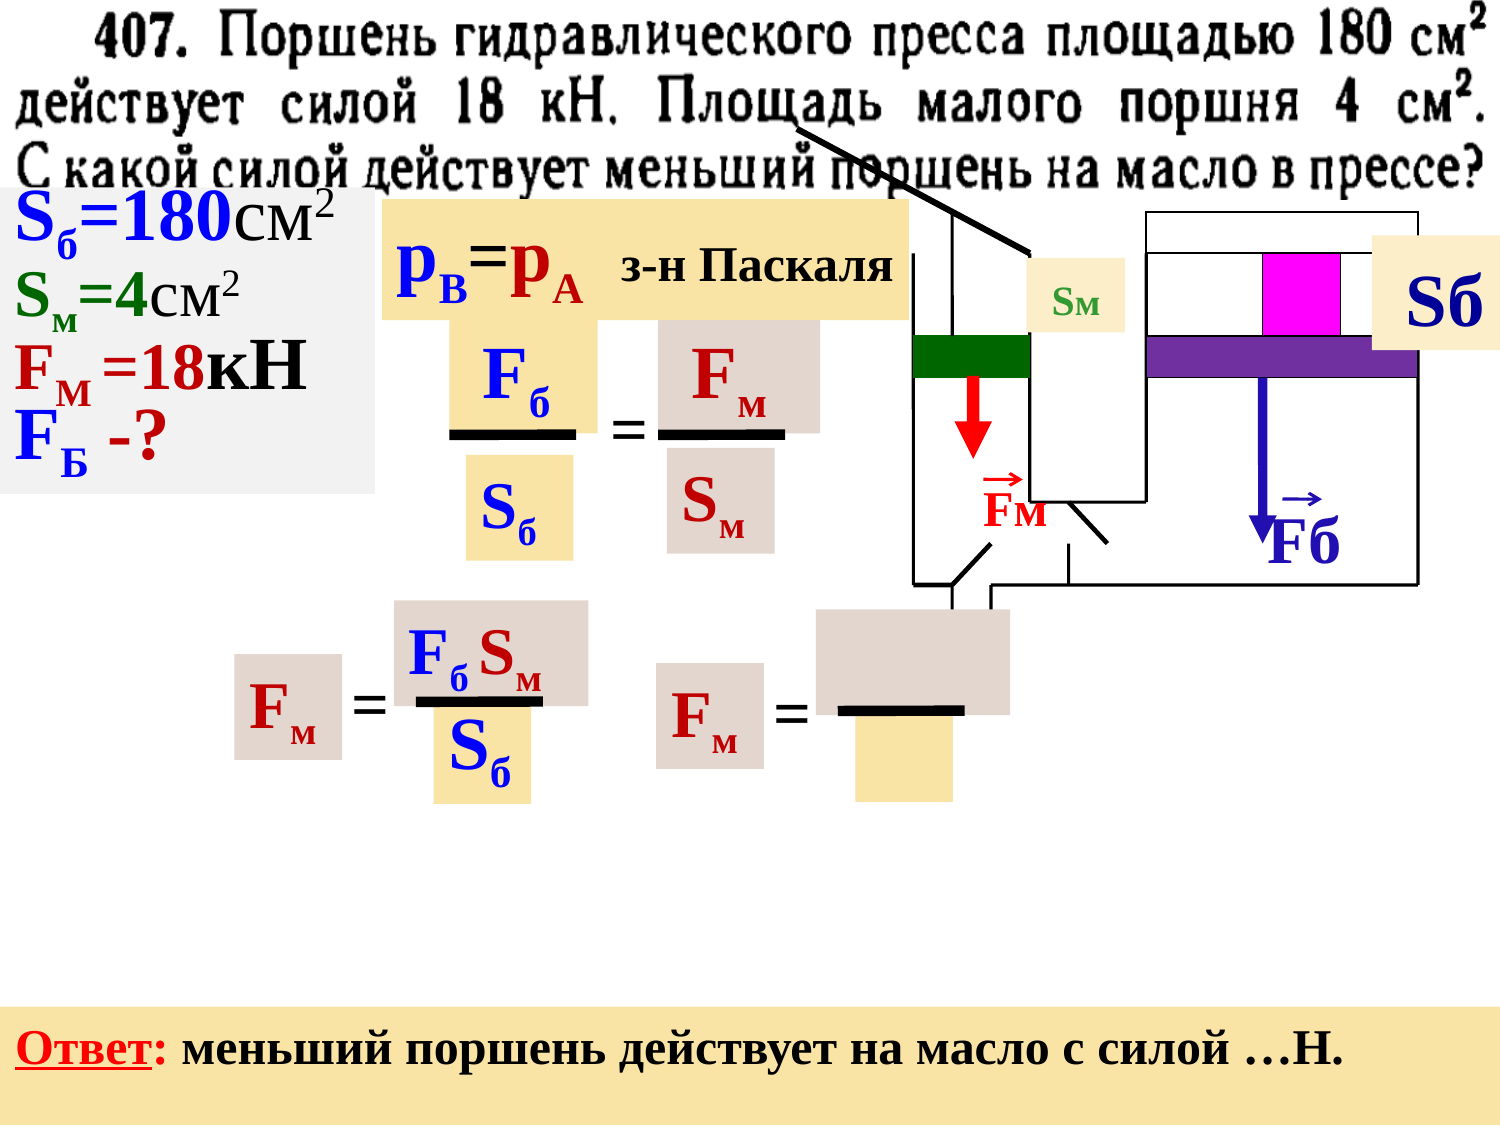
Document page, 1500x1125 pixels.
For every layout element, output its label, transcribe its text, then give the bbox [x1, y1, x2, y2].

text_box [449, 430, 577, 439]
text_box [963, 468, 1055, 538]
picture [0, 0, 1500, 200]
text_box Sм [666, 456, 775, 554]
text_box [1244, 489, 1348, 577]
text_box Fм [658, 321, 786, 429]
text_box Sб [1427, 235, 1500, 351]
text_box = [595, 378, 664, 474]
text_box рВ=рА з-н Паскаля [382, 217, 786, 321]
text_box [657, 430, 786, 439]
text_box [234, 599, 589, 794]
text_box Sб [465, 455, 574, 561]
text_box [796, 128, 1419, 669]
text_box Sб=180см2 Sм=4см2 FМ =18кН FБ -? [0, 216, 375, 494]
text_box Ответ: меньший поршень действует на масло с силой …Н. [0, 1006, 1500, 1125]
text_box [655, 609, 1011, 803]
text_box Fб [449, 321, 598, 434]
